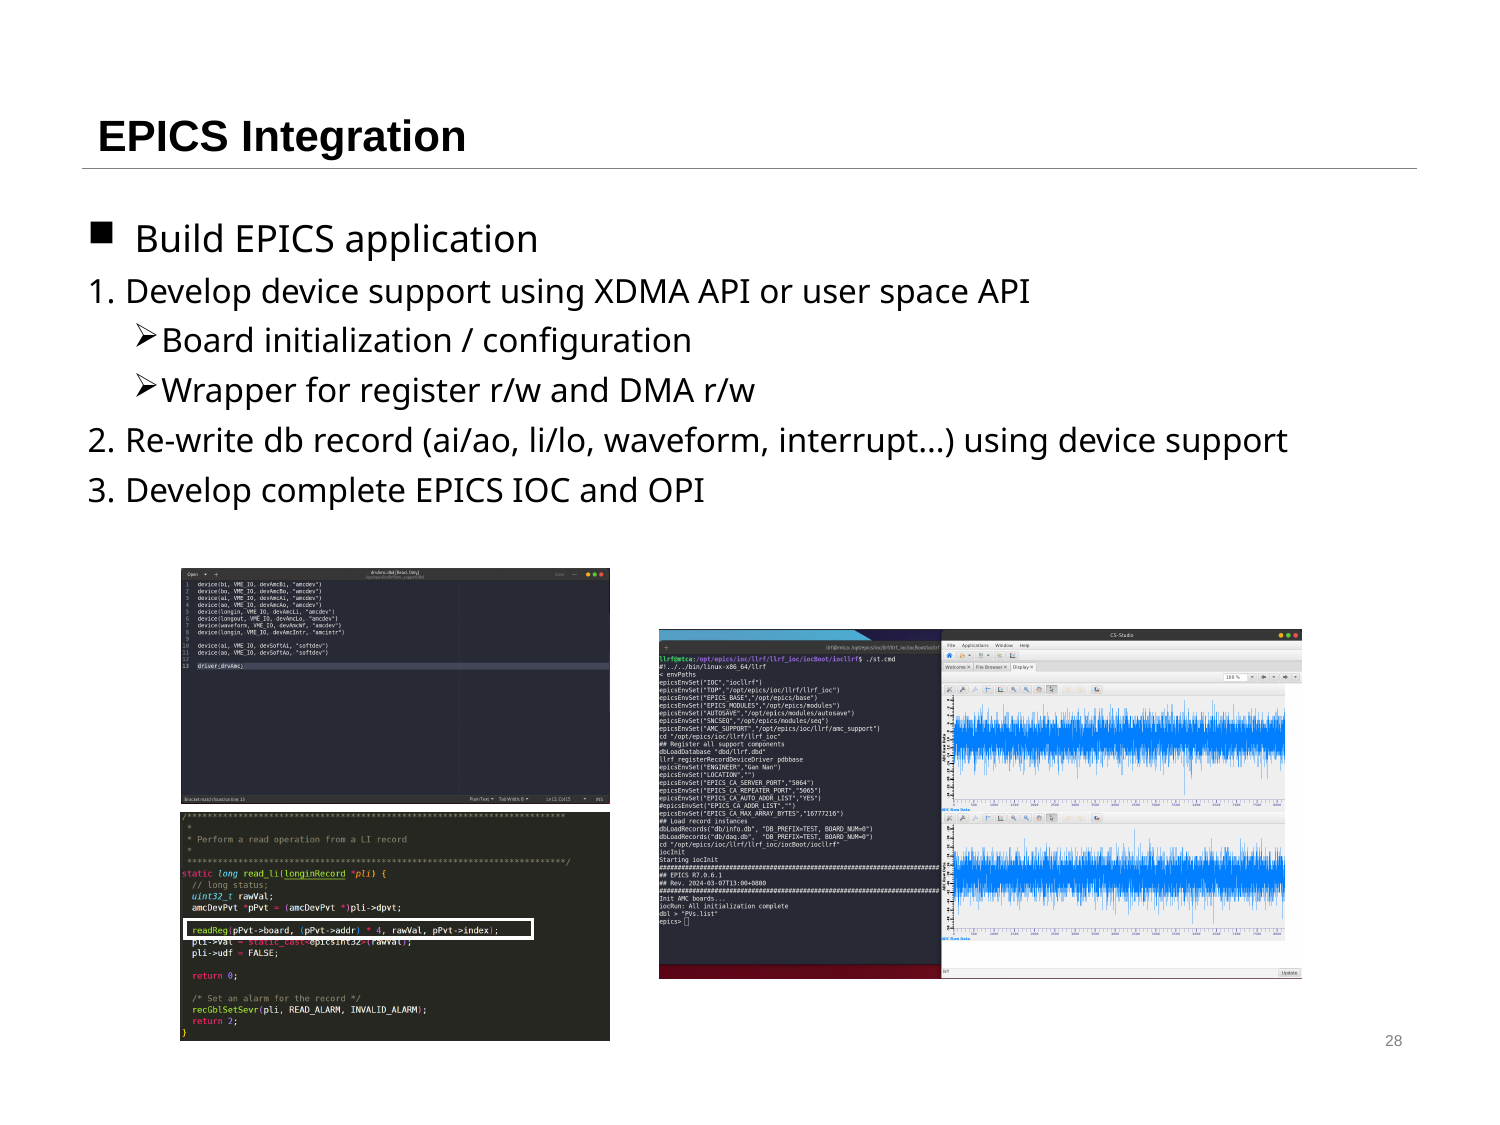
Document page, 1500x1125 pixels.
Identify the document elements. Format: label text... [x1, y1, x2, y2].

picture [180, 812, 610, 1041]
text_box Build EPICS application Develop device support using XDMA API or user space API Board initialization / configuration Wrapper for register r/w and DMA r/w Re-write db record (ai/ao, li/lo, waveform, interrupt…) using device support Develop complete EPICS IOC and OPI [72, 196, 1418, 552]
slide_number 28 [1059, 1023, 1418, 1058]
picture [181, 568, 610, 804]
title EPICS Integration [82, 0, 1418, 169]
picture [659, 629, 1302, 979]
